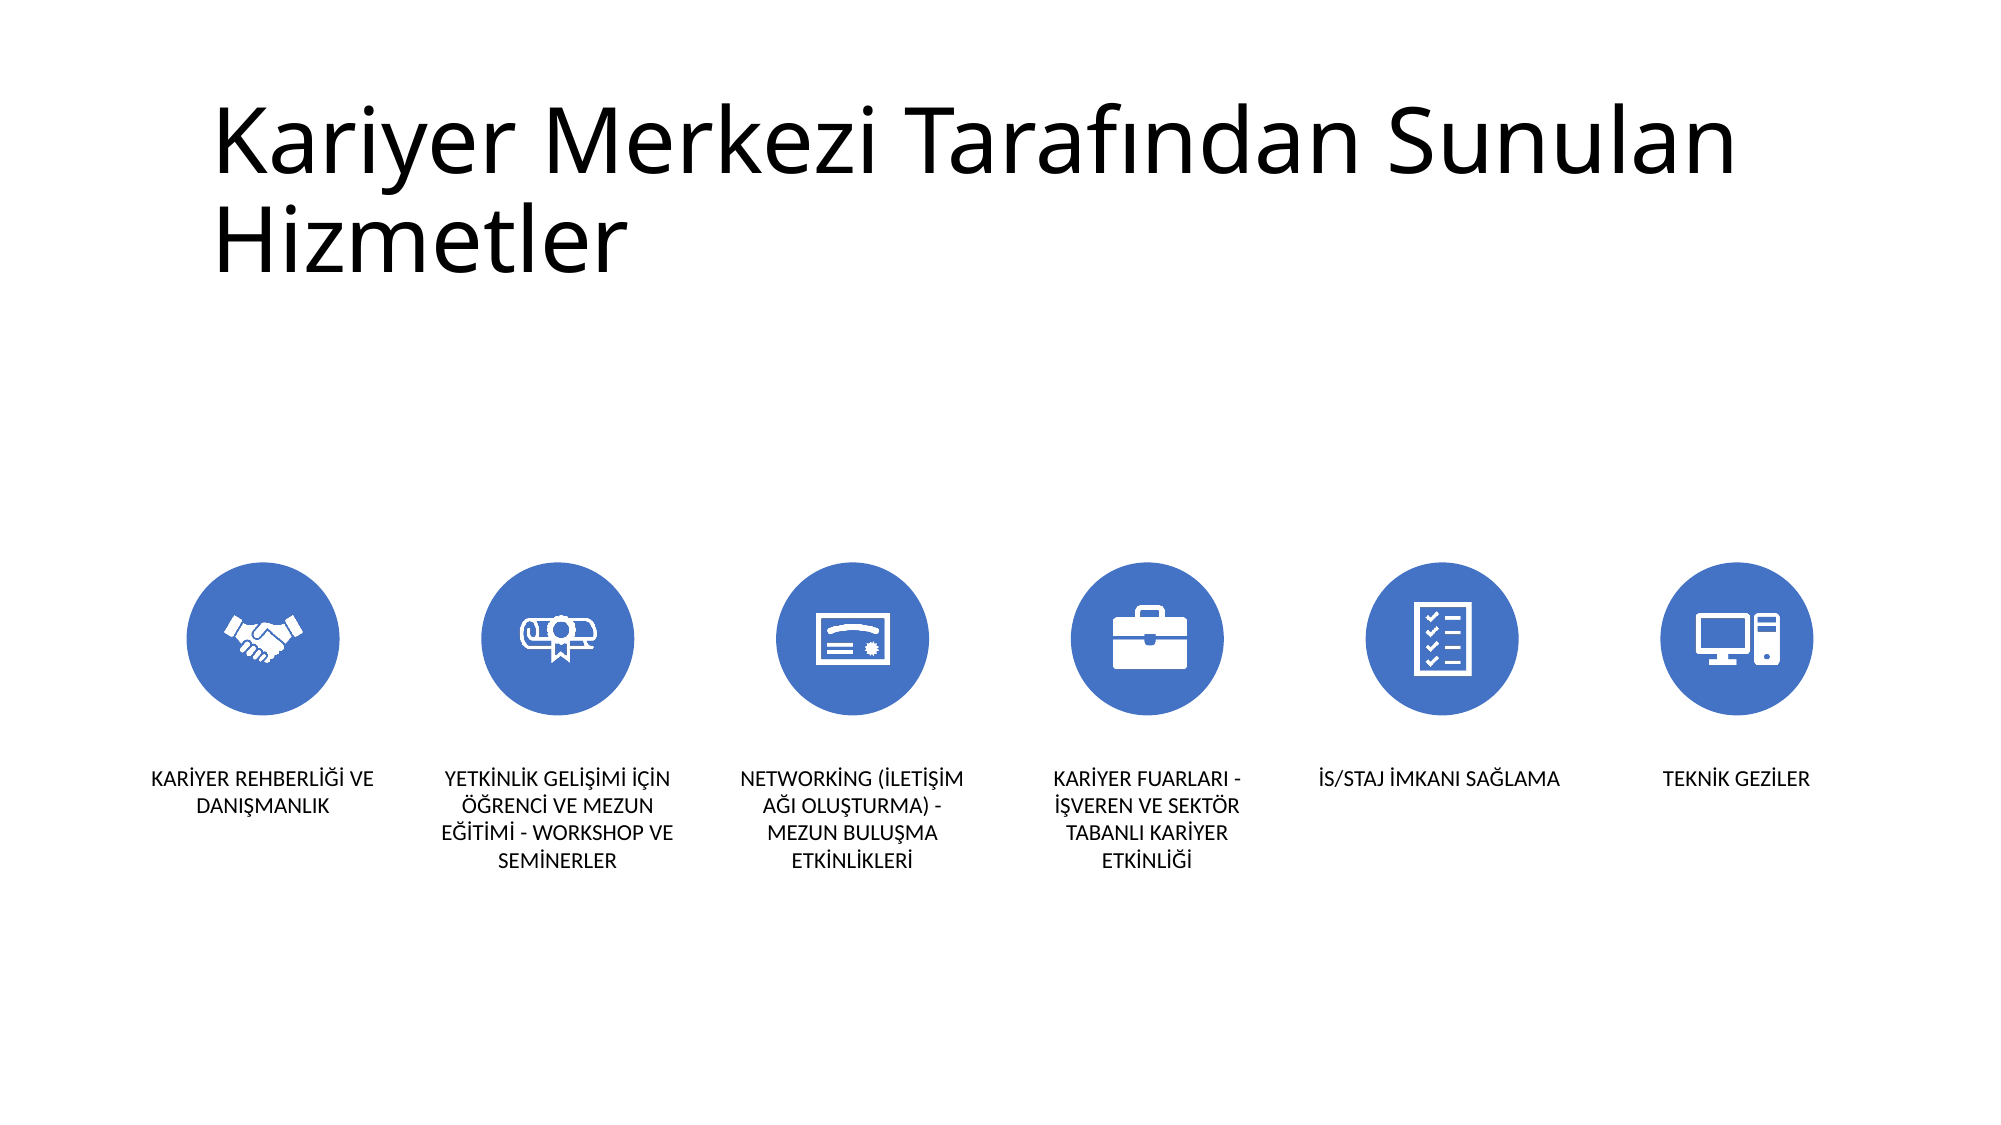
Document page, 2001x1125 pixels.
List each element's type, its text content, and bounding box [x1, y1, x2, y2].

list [137, 412, 1863, 1014]
title Kariyer Merkezi Tarafından Sunulan Hizmetler [196, 62, 1838, 325]
